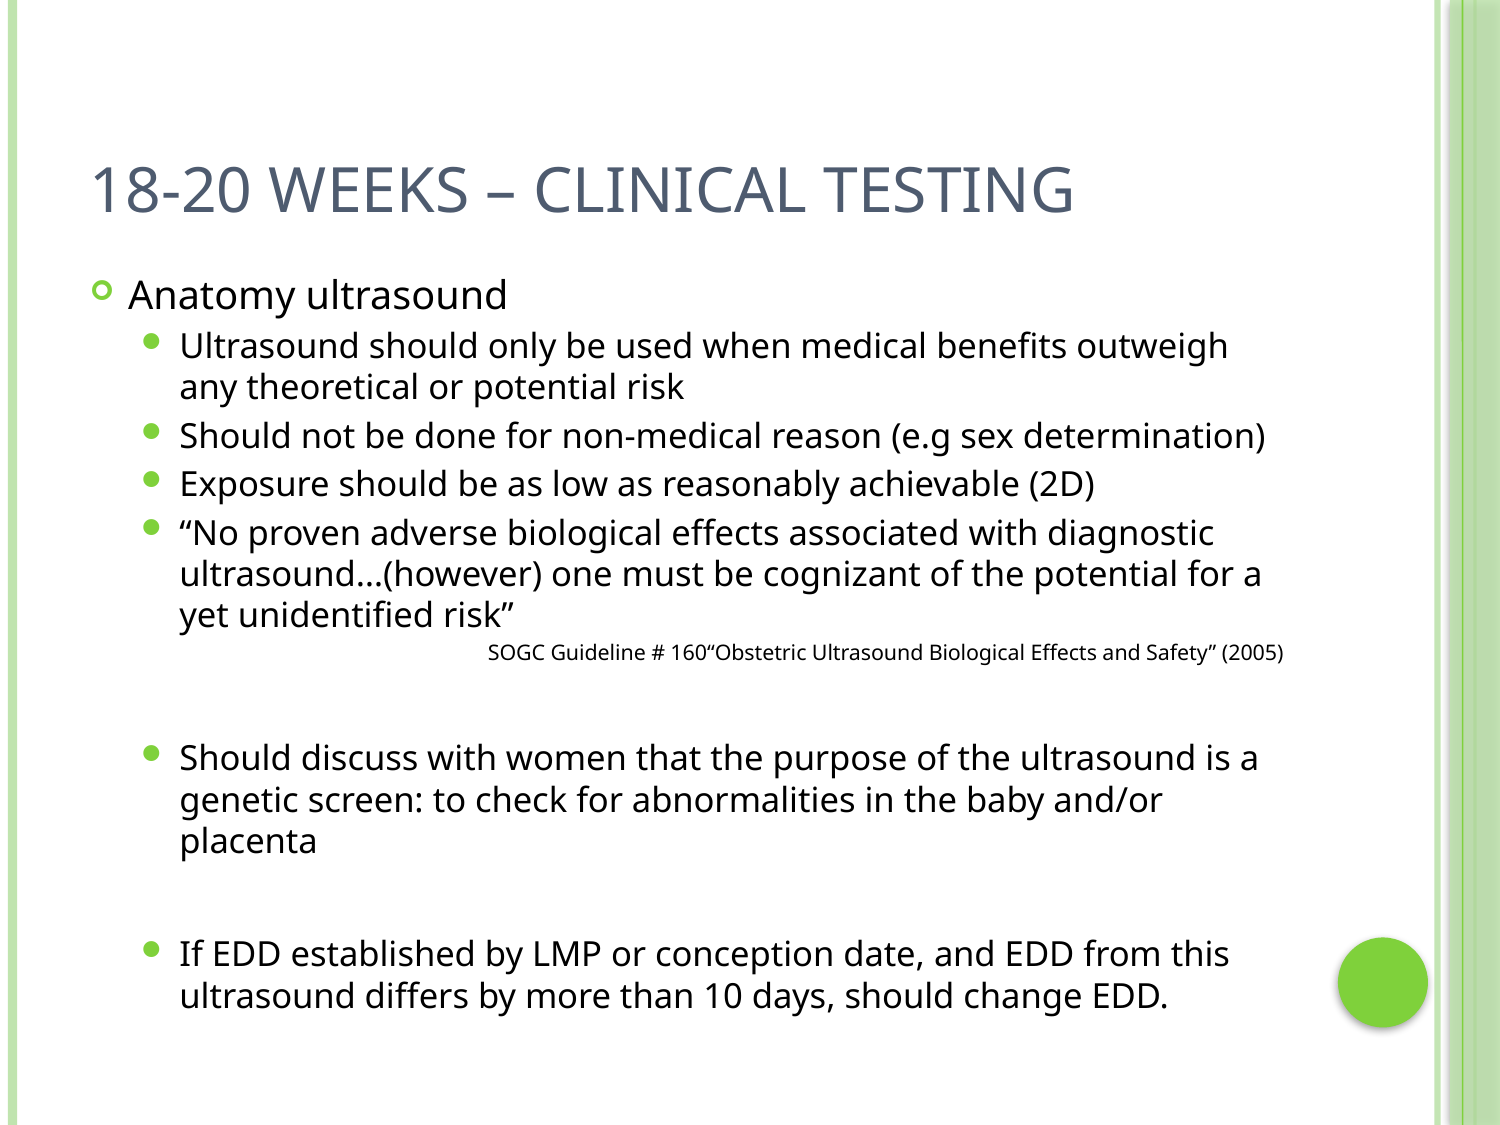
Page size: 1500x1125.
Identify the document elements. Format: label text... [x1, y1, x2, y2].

list Anatomy ultrasound Ultrasound should only be used when medical benefits outweigh any theoretical or potential risk Should not be done for non-medical reason (e.g sex determination) Exposure should be as low as reasonably achievable (2D) “No proven adverse biological effects associated with diagnostic ultrasound…(however) one must be cognizant of the potential for a yet unidentified risk” SOGC Guideline # 160“Obstetric Ultrasound Biological Effects and Safety” (2005) Should discuss with women that the purpose of the ultrasound is a genetic screen: to check for abnormalities in the baby and/or placenta If EDD established by LMP or conception date, and EDD from this ultrasound differs by more than 10 days, should change EDD. [75, 262, 1300, 1062]
title 18-20 weeks – Clinical Testing [75, 45, 1300, 233]
